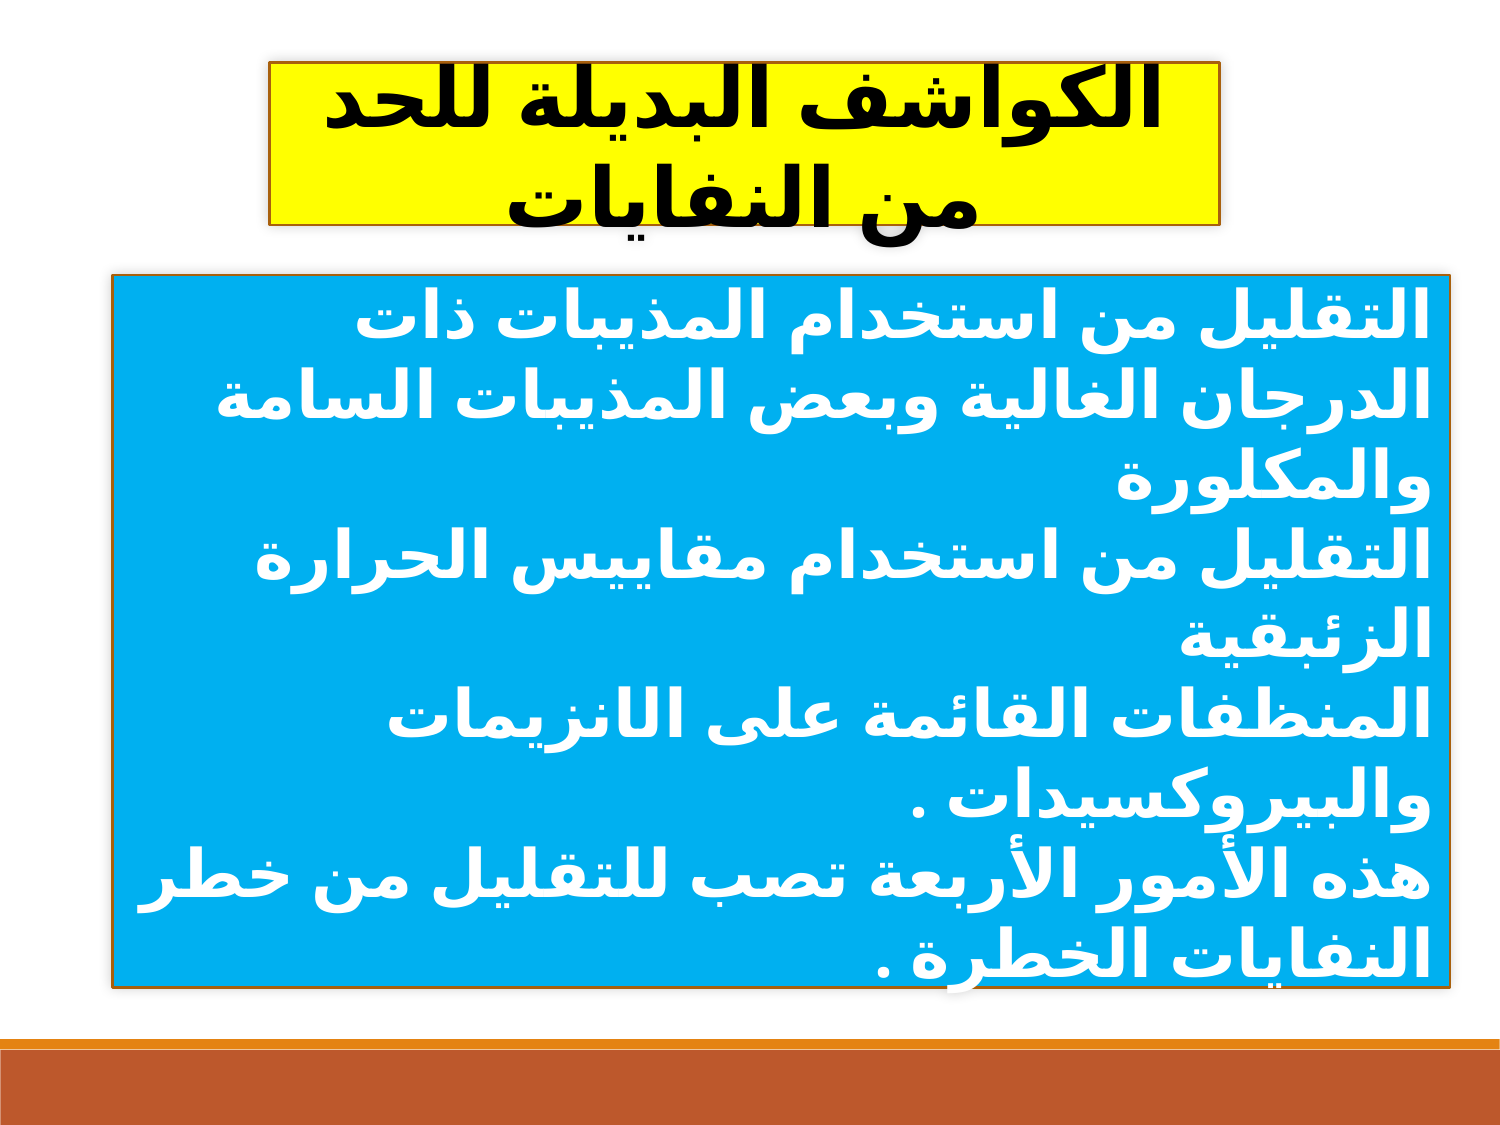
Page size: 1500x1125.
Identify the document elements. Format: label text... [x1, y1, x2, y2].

text_box التقليل من استخدام المذيبات ذات الدرجان الغالية وبعض المذيبات السامة والمكلورة التقليل من استخدام مقاييس الحرارة الزئبقية المنظفات القائمة على الانزيمات والبيروكسيدات . هذه الأمور الأربعة تصب للتقليل من خطر النفايات الخطرة . [111, 274, 1451, 989]
text_box الكواشف البديلة للحد من النفايات [268, 61, 1221, 226]
